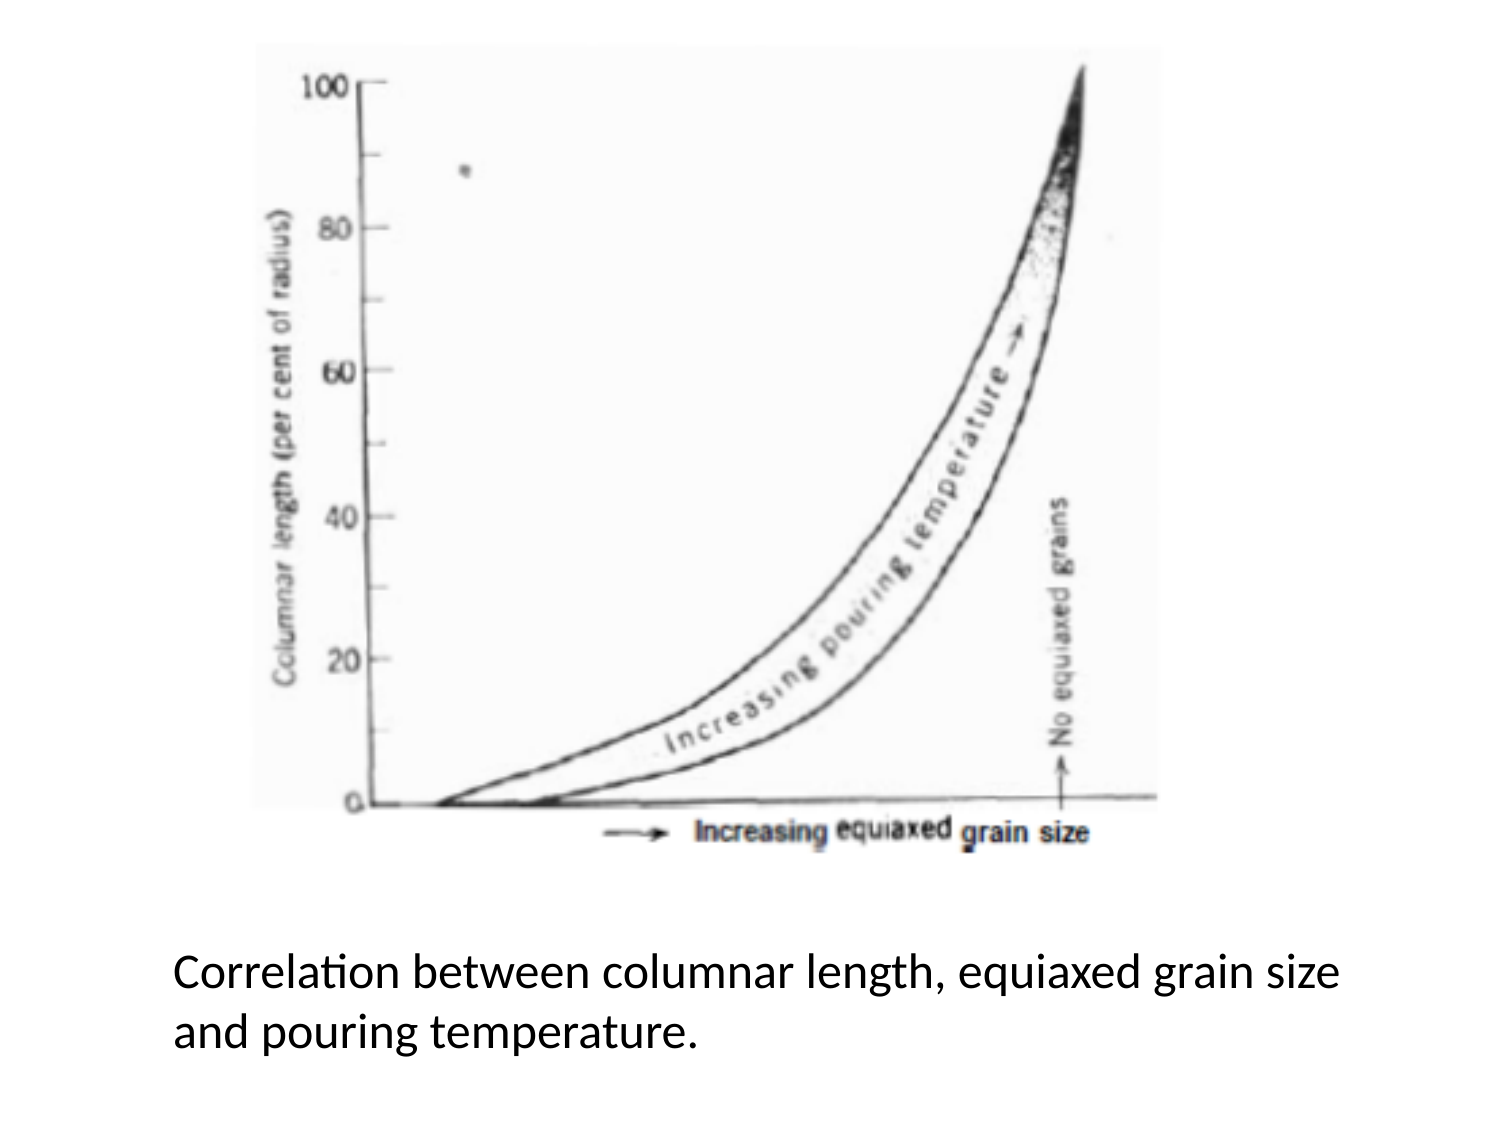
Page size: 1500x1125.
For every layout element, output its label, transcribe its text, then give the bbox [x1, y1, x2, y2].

text_box Correlation between columnar length, equiaxed grain size and pouring temperature. [158, 931, 1395, 1067]
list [200, 25, 1277, 878]
